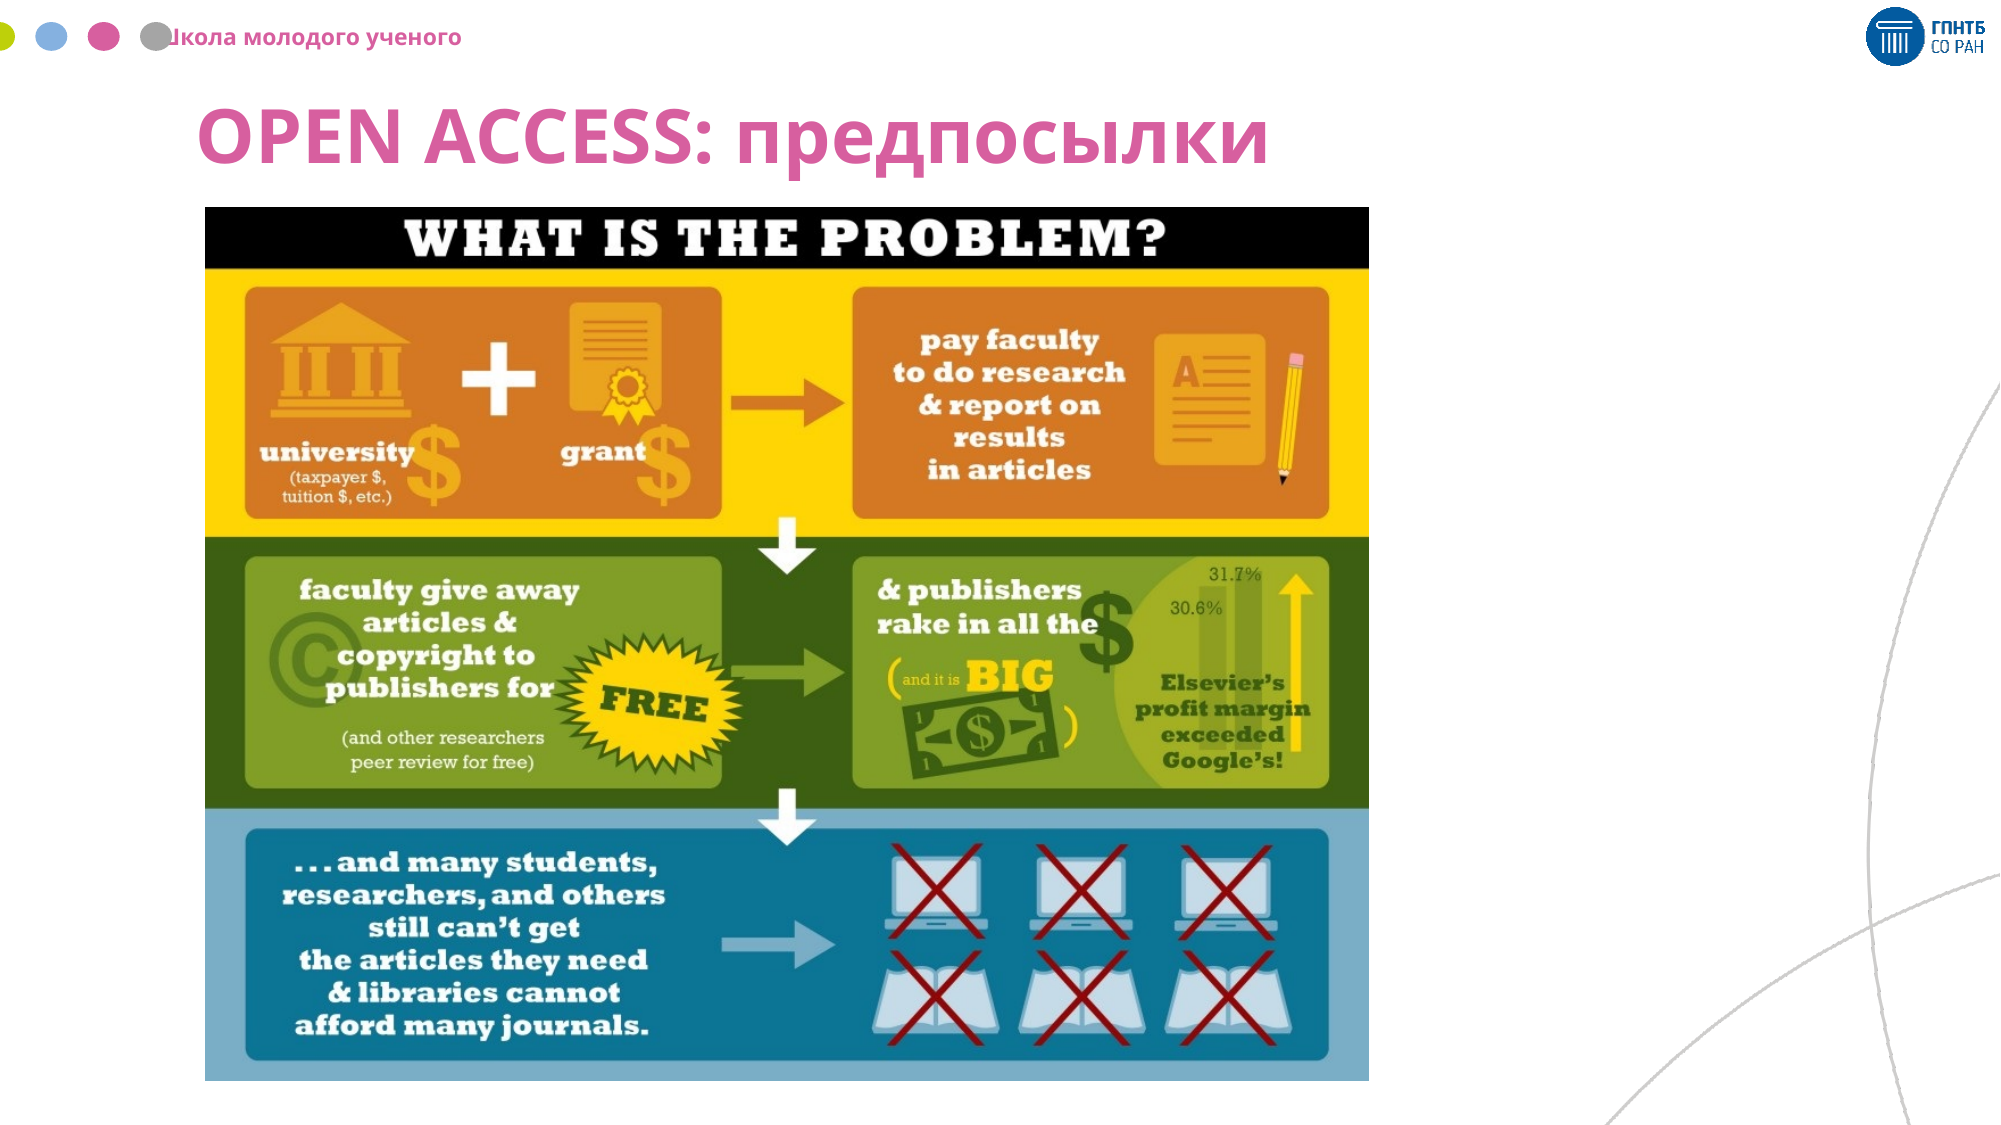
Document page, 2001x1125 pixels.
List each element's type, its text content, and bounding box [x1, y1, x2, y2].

picture [1604, 381, 2000, 1125]
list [205, 208, 1369, 1081]
picture [1866, 7, 1985, 66]
title OPEN ACCESS: предпосылки [180, 54, 1855, 225]
